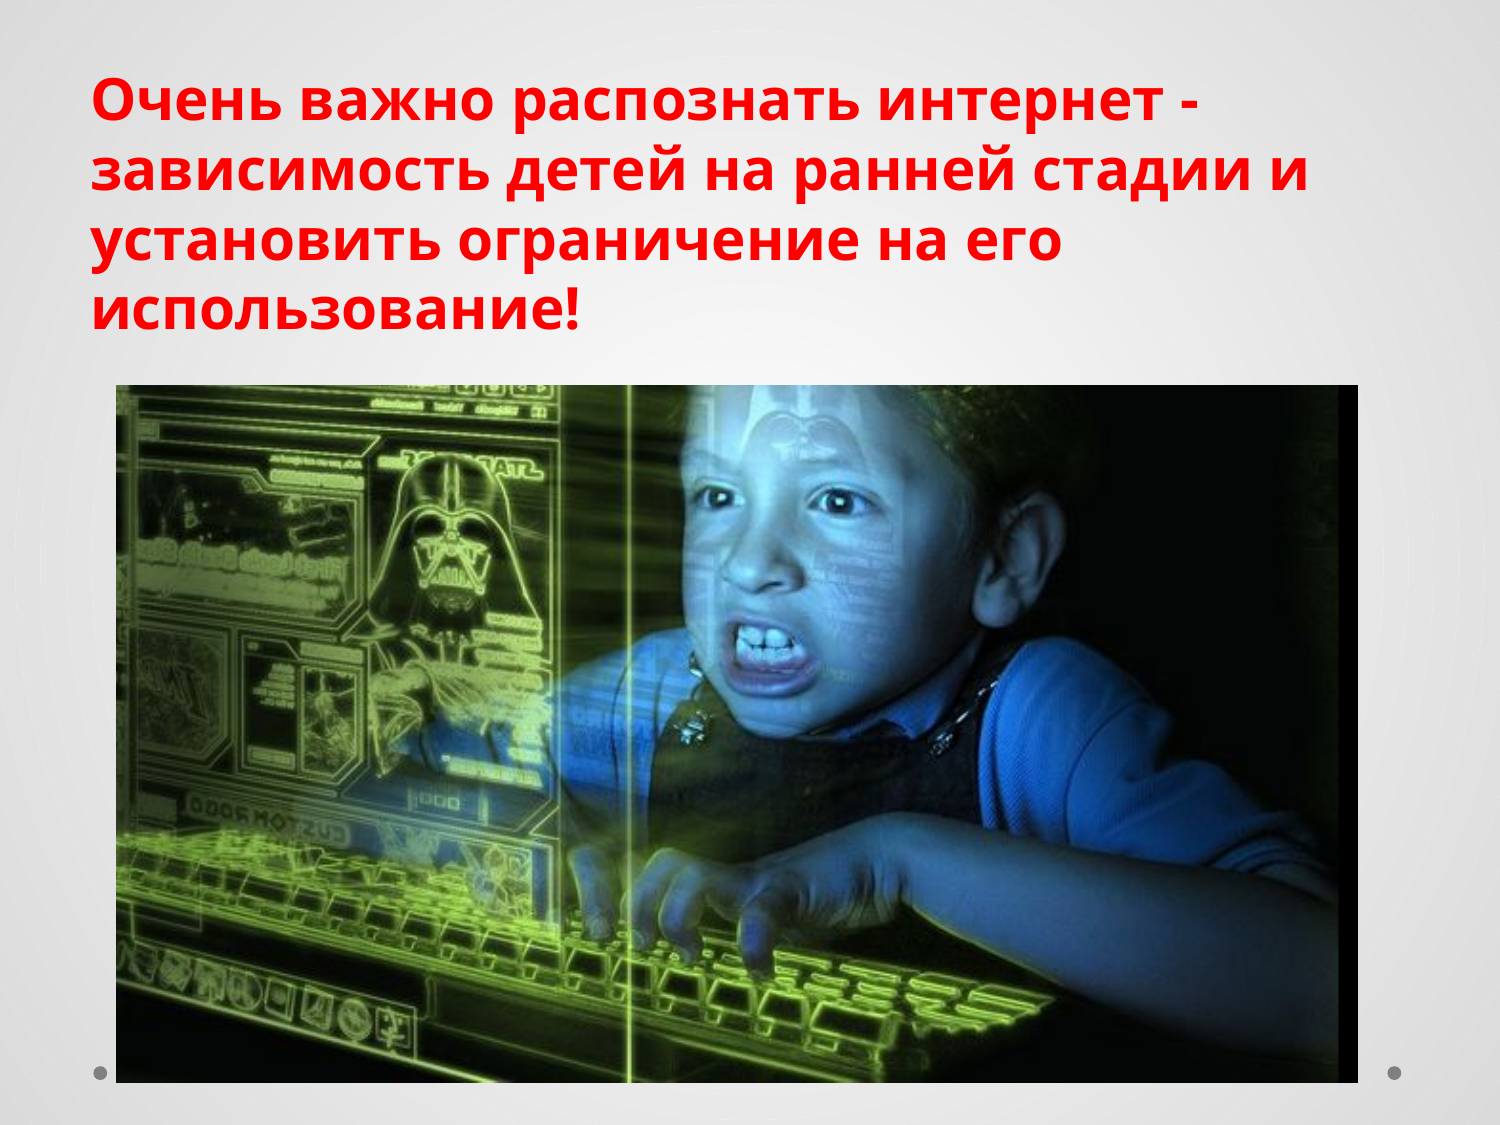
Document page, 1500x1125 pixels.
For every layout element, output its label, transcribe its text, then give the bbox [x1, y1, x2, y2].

picture [116, 385, 1358, 1083]
list Очень важно распознать интернет - зависимость детей на ранней стадии и установить ограничение на его использование! [75, 54, 1425, 1005]
